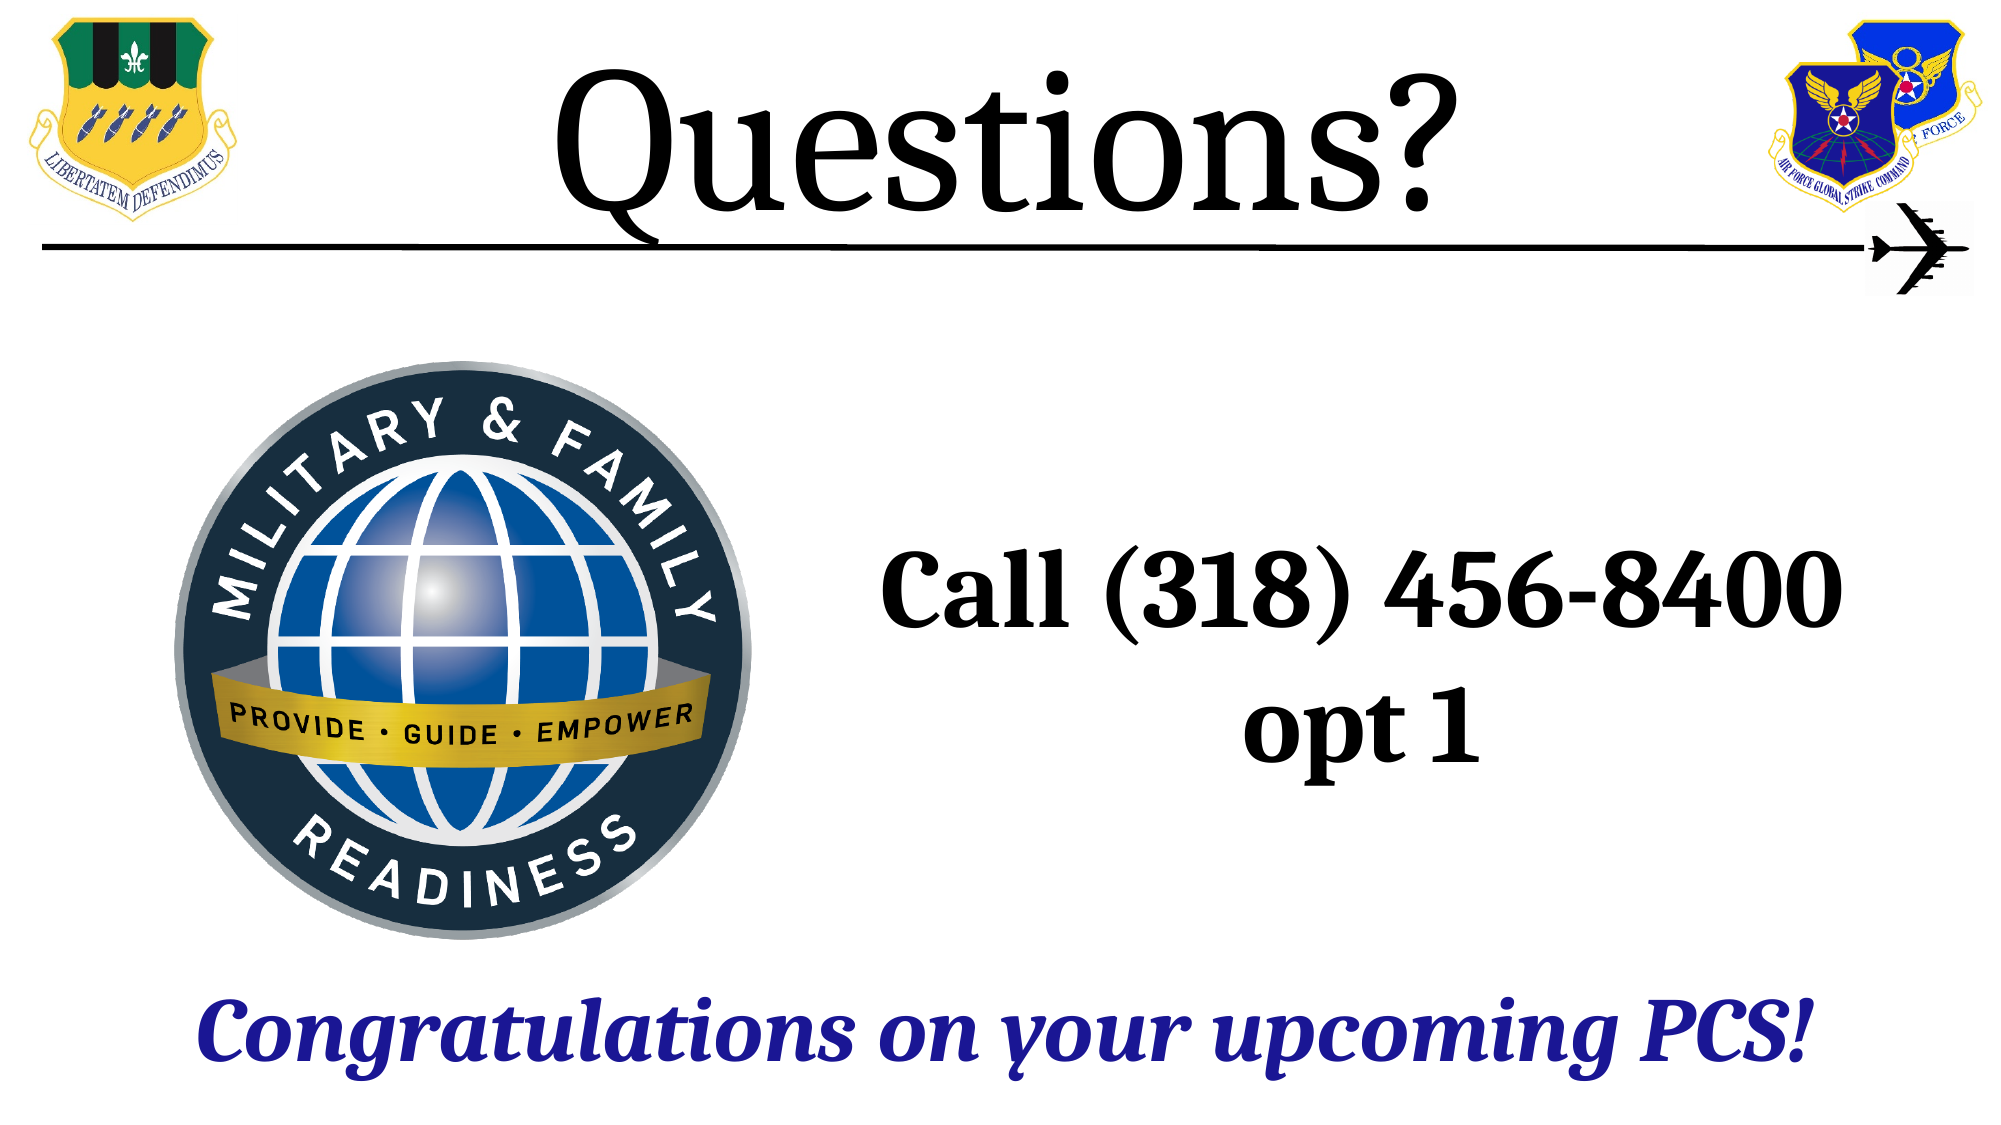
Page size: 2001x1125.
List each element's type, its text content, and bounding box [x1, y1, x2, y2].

text_box Congratulations on your upcoming PCS! [37, 962, 1975, 1087]
picture [27, 14, 238, 225]
text_box Questions? [549, 0, 1659, 252]
picture [1768, 12, 1989, 296]
picture [149, 337, 775, 963]
text_box Call (318) 456-8400 opt 1 [825, 512, 1900, 785]
